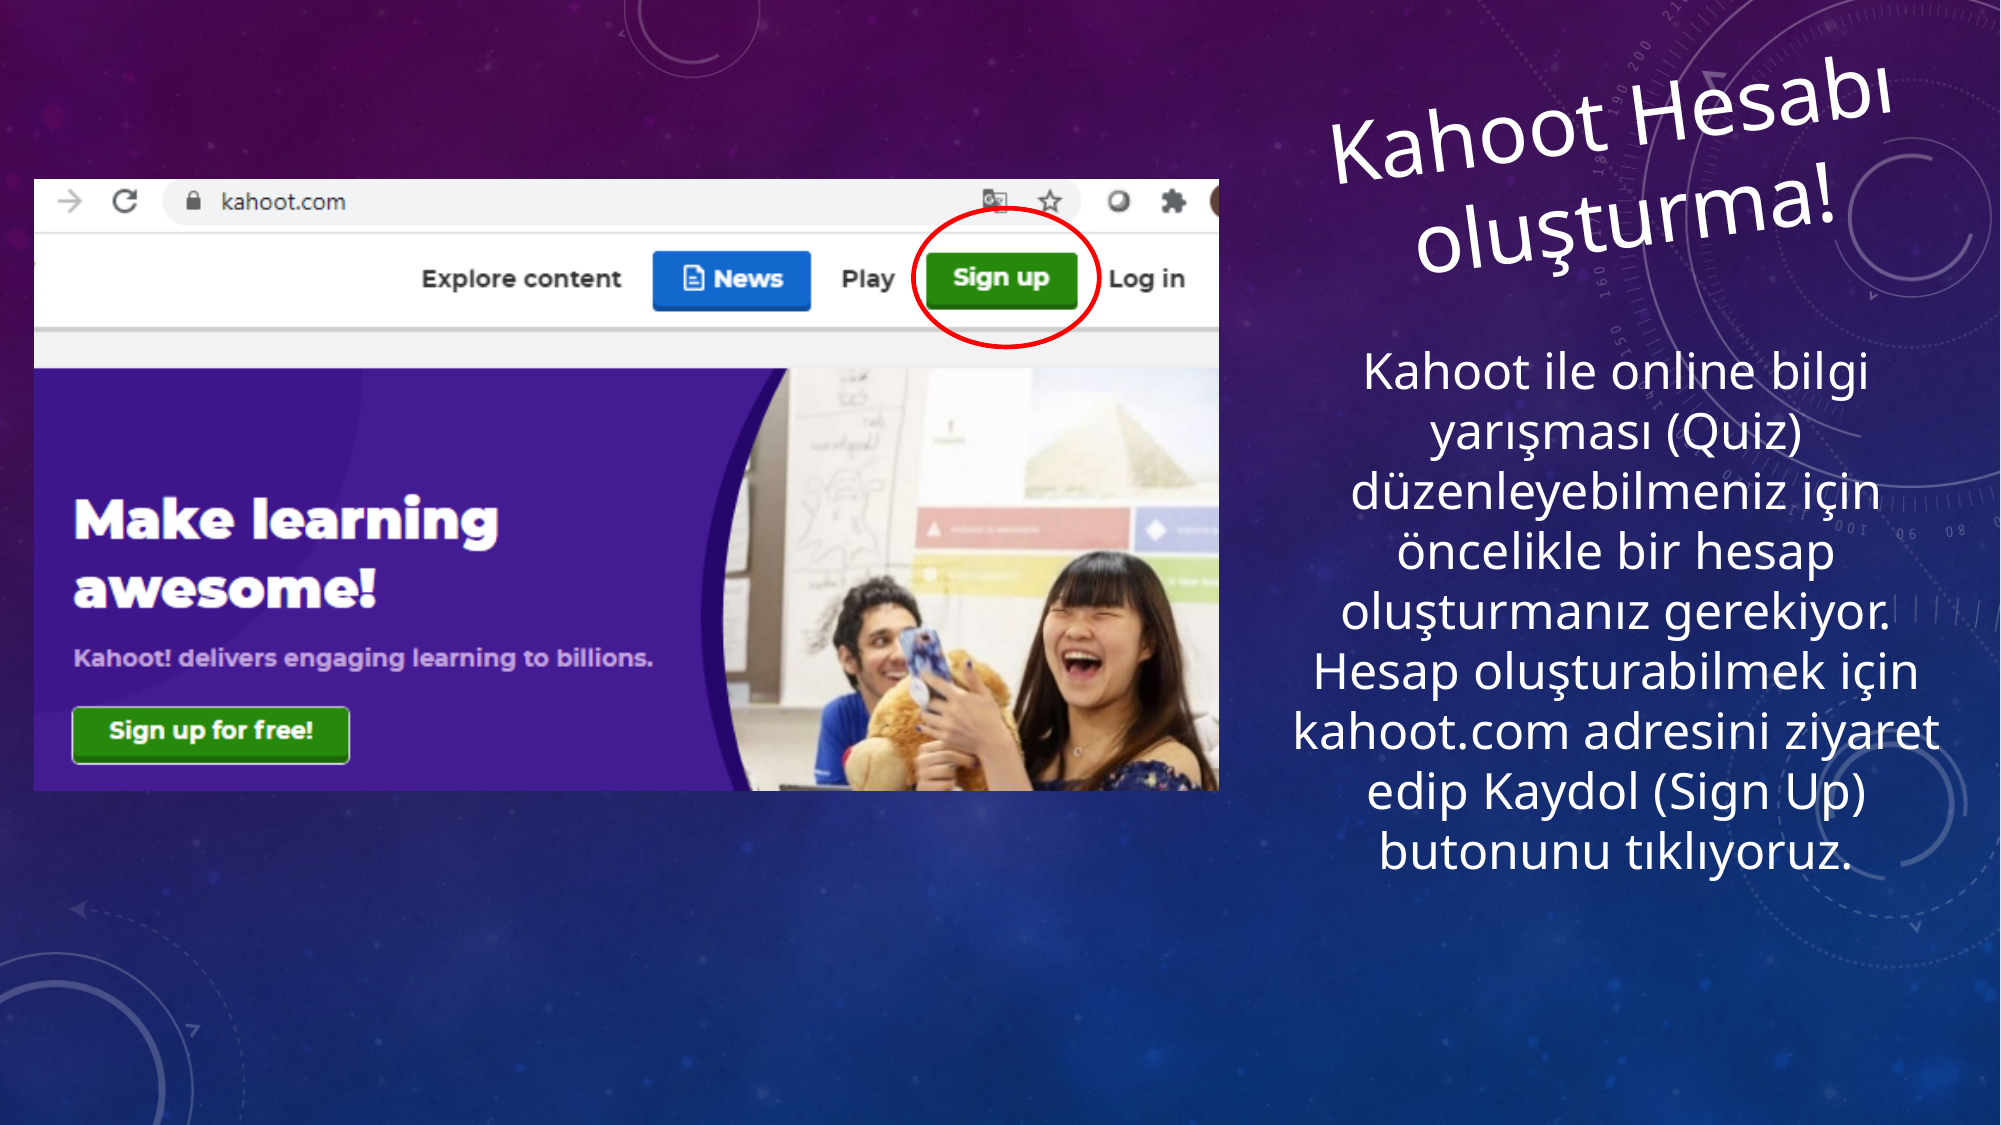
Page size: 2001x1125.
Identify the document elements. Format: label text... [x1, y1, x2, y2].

list Kahoot ile online bilgi yarışması (Quiz) düzenleyebilmeniz için öncelikle bir hesap oluşturmanız gerekiyor. Hesap oluşturabilmek için kahoot.com adresini ziyaret edip Kaydol (Sign Up) butonunu tıklıyoruz. [1251, 331, 1982, 947]
picture [0, 0, 2001, 1125]
title Kahoot Hesabı oluşturma! [1234, 0, 2000, 321]
